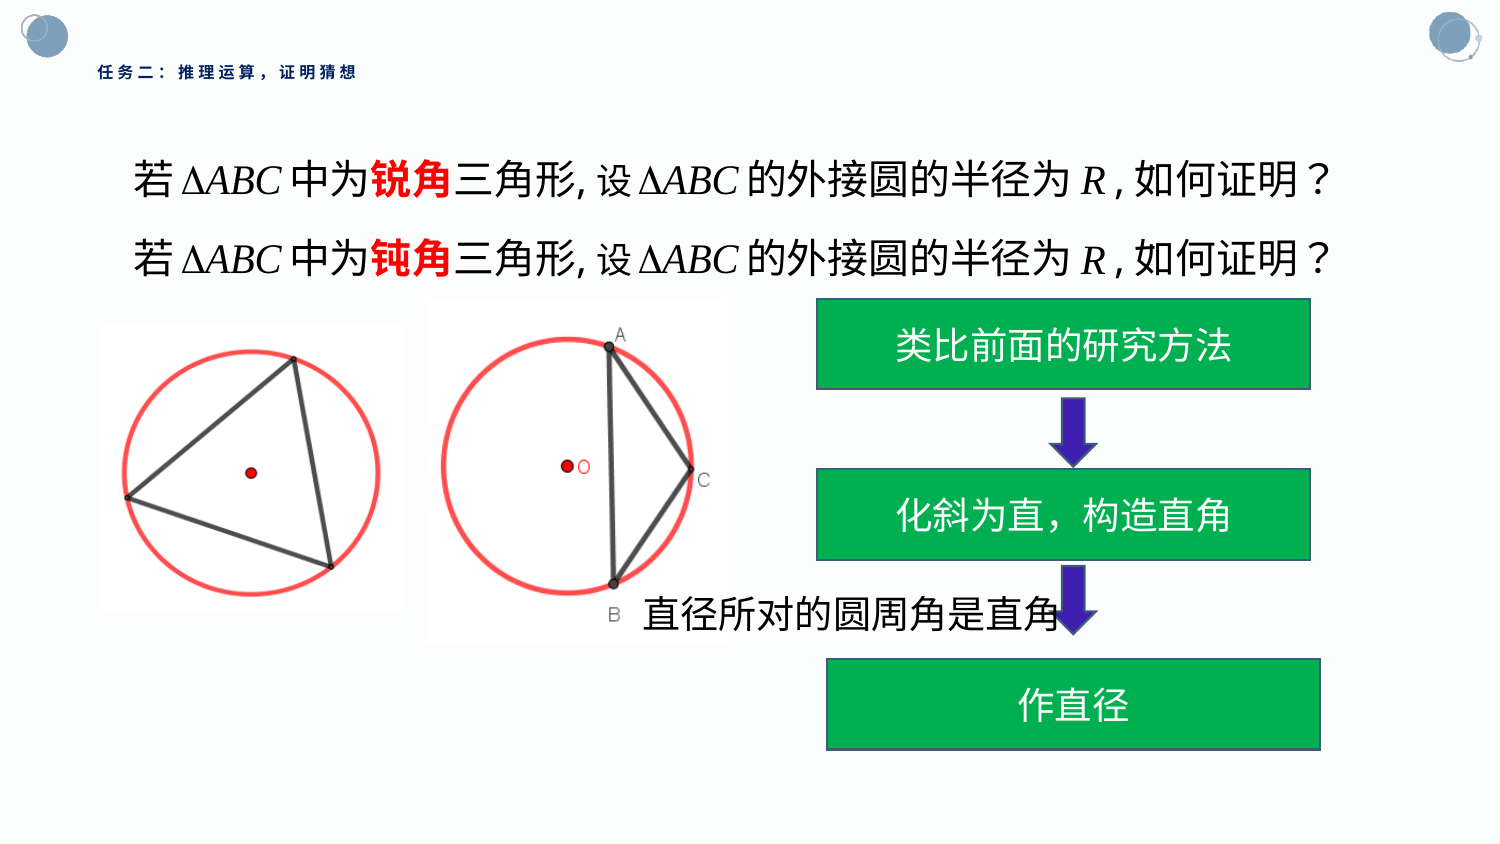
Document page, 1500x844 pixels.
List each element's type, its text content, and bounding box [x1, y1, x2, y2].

picture [1411, 0, 1500, 73]
text_box [1060, 564, 1086, 590]
picture [102, 326, 403, 612]
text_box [642, 590, 1500, 640]
text_box 化斜为直，构造直角 [816, 468, 1311, 561]
text_box 作直径 [826, 658, 1321, 751]
text_box 类比前面的研究方法 [816, 299, 1311, 390]
text_box [1048, 397, 1099, 468]
title 任务二：推理运算，证明猜想 [82, 54, 1418, 109]
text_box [41, 139, 1500, 299]
picture [0, 0, 89, 73]
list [426, 298, 727, 644]
